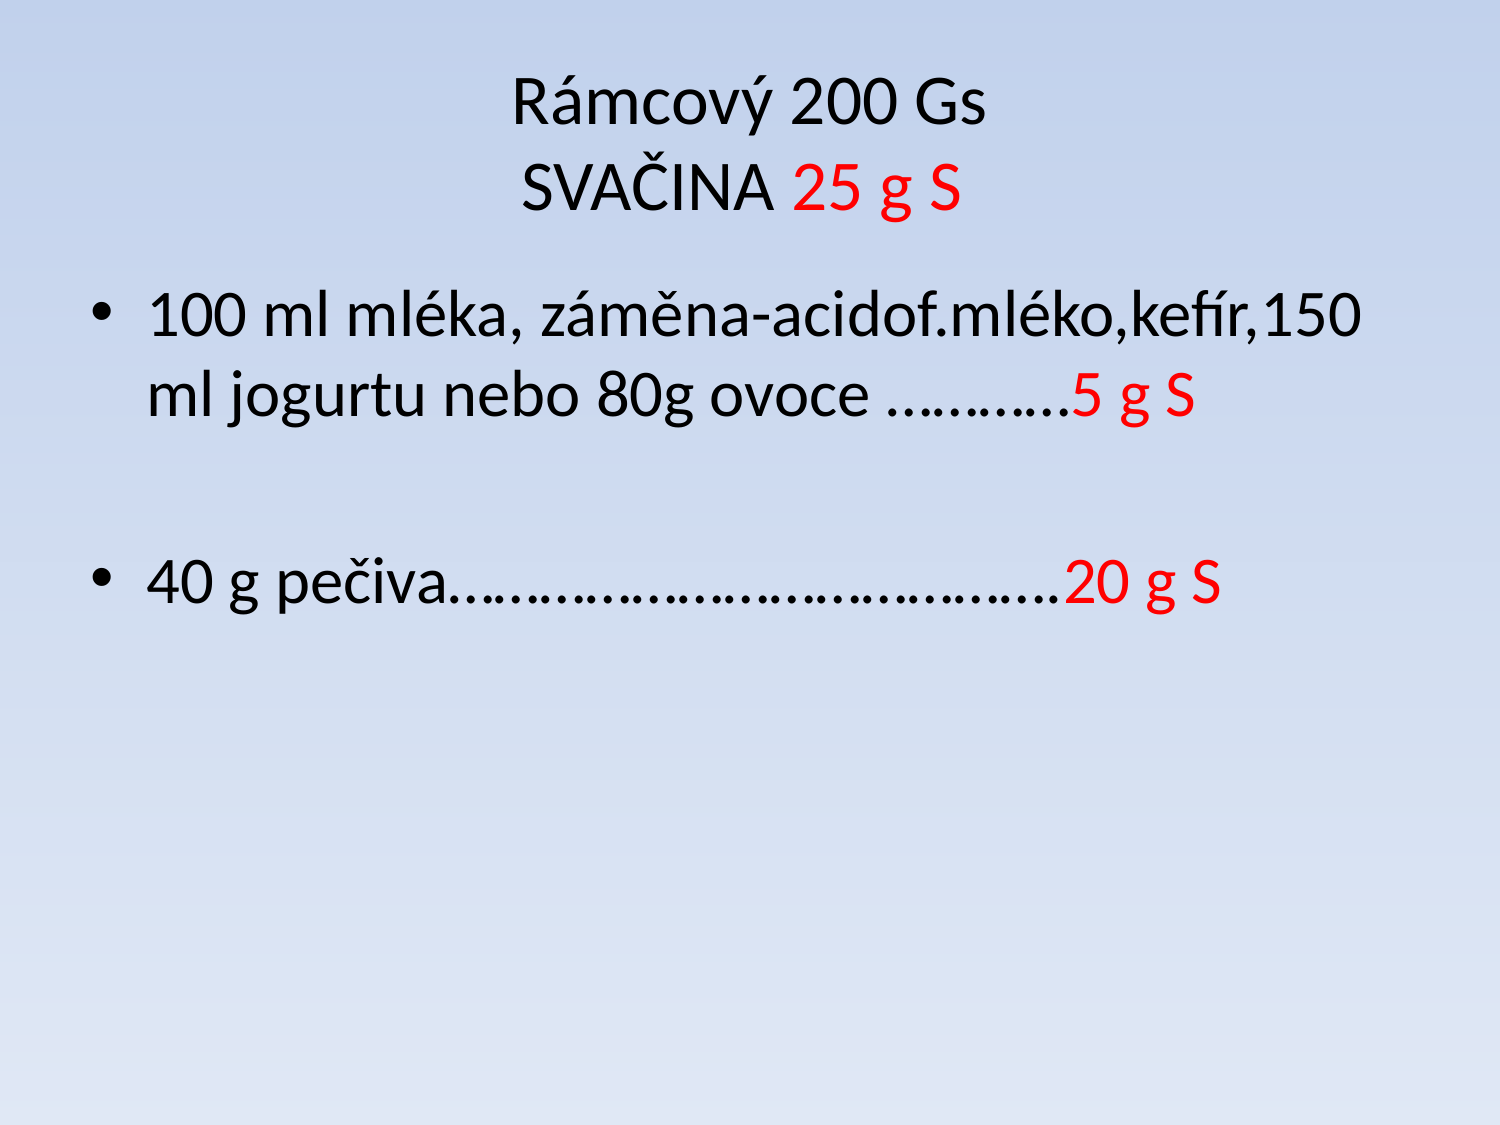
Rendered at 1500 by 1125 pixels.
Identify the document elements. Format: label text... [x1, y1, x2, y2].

list 100 ml mléka, záměna-acidof.mléko,kefír,150 ml jogurtu nebo 80g ovoce …………5 g S 40 g pečiva………………………………….20 g S [75, 262, 1425, 1005]
title Rámcový 200 Gs SVAČINA 25 g S [75, 45, 1425, 233]
